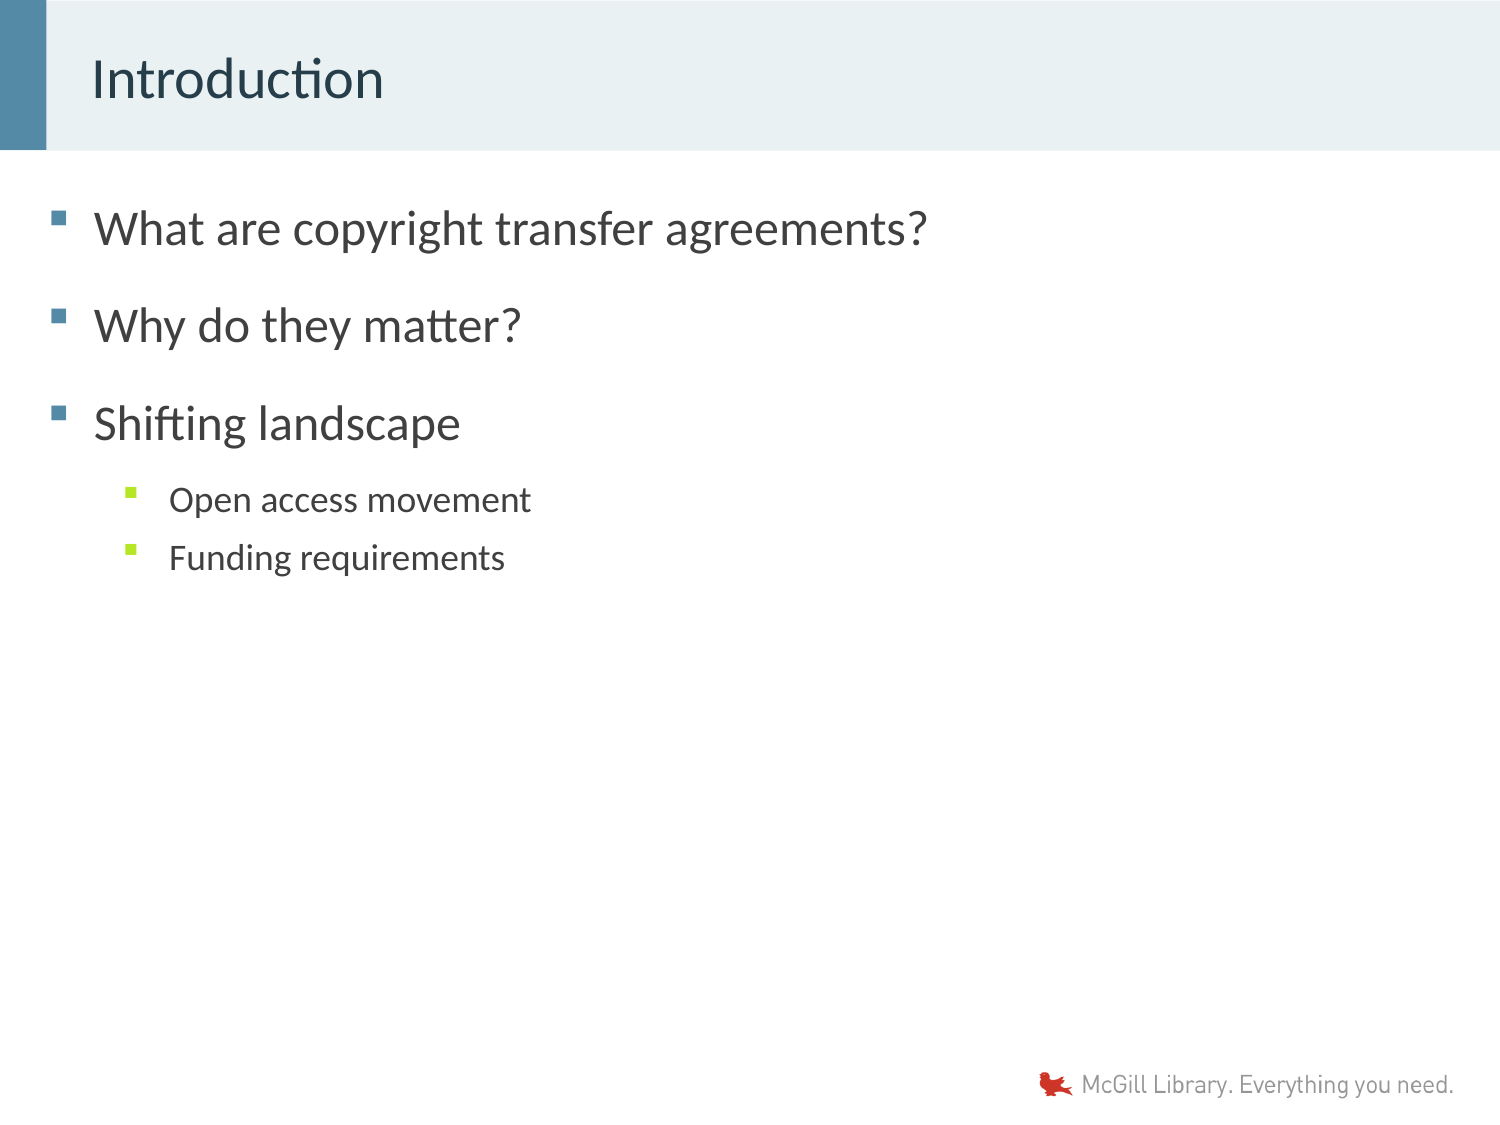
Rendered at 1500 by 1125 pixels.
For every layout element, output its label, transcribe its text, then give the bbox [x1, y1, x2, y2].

picture [1076, 1070, 1458, 1102]
picture [1037, 1070, 1075, 1098]
title Introduction [46, 0, 1500, 150]
list What are copyright transfer agreements? Why do they matter? Shifting landscape Open access movement Funding requirements [2, 149, 1458, 1021]
